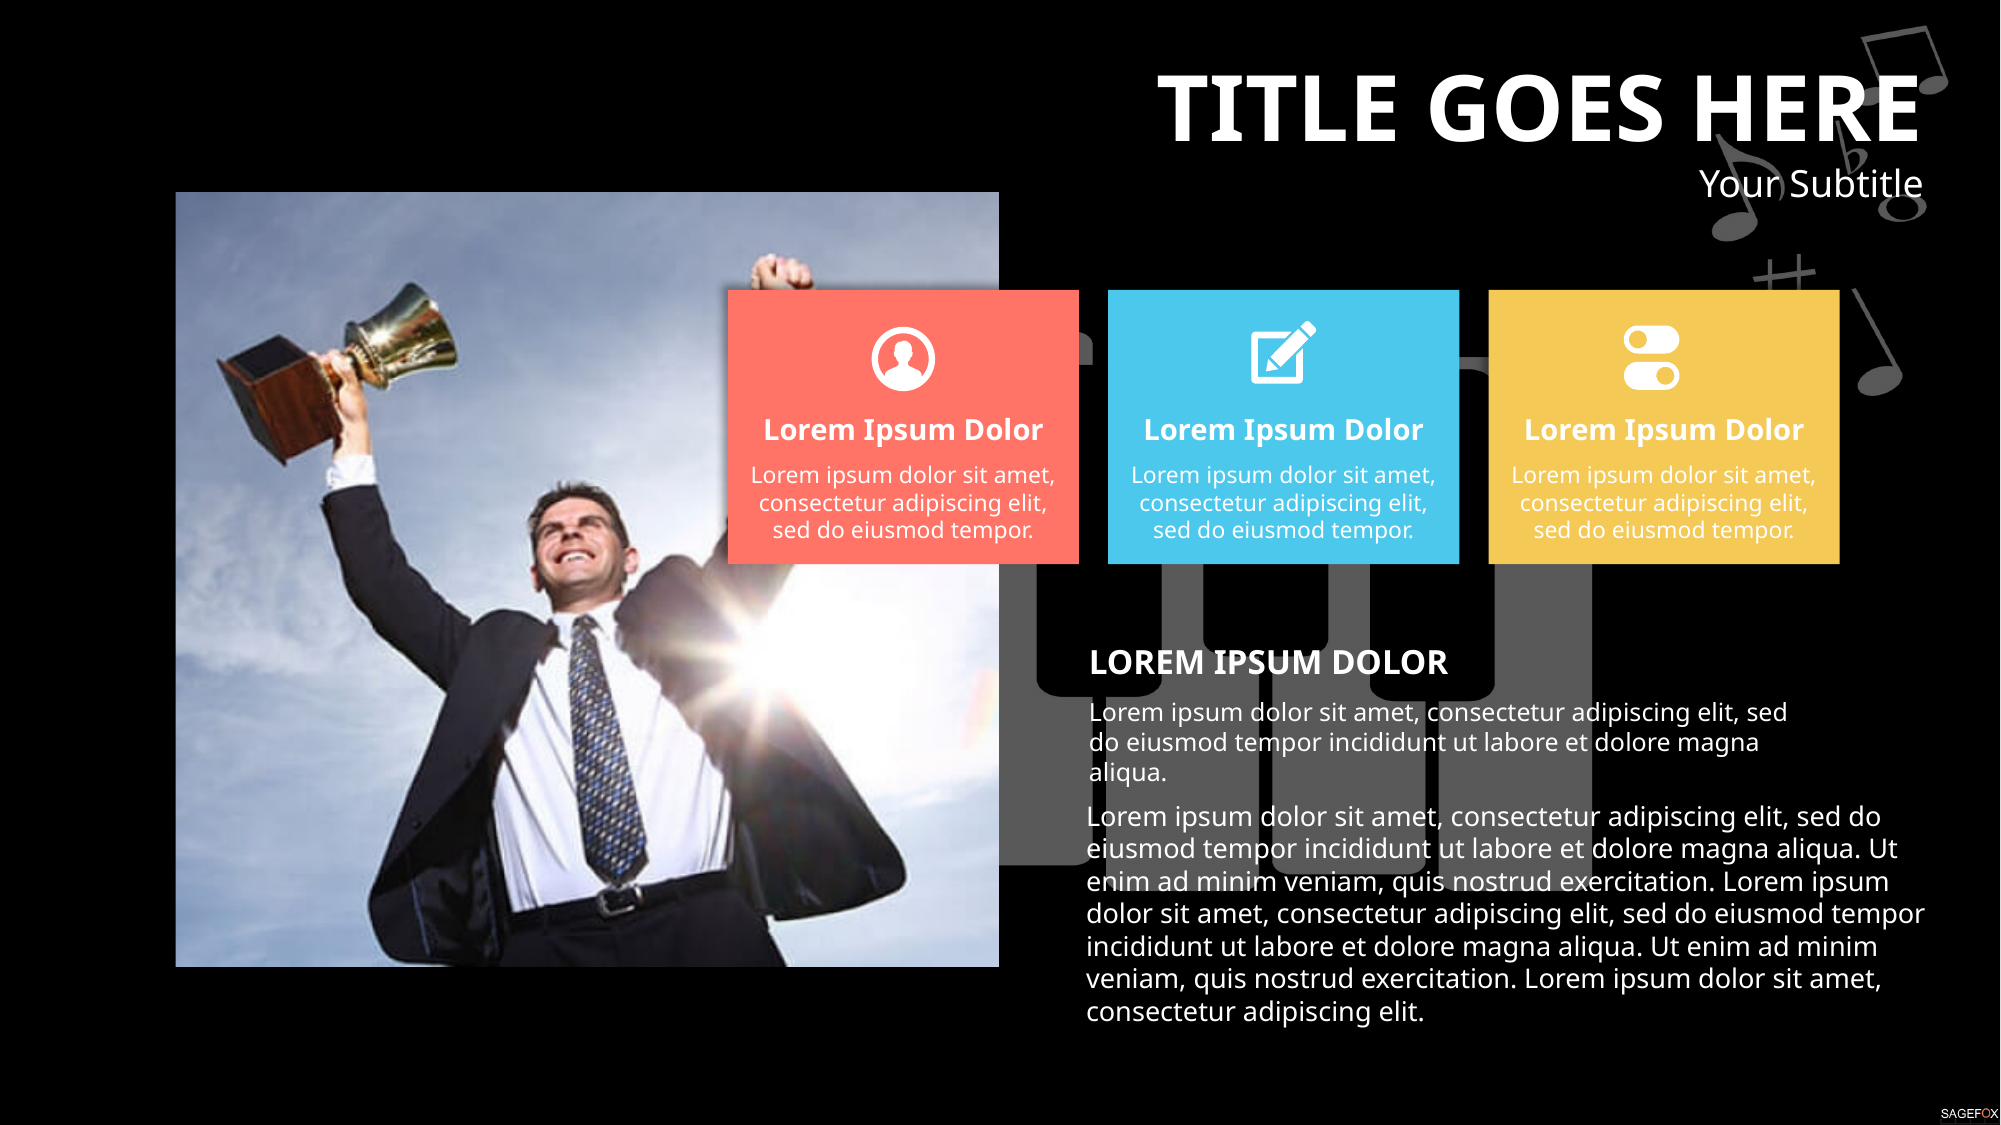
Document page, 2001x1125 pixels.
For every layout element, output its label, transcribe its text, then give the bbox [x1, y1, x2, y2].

text_box [871, 326, 936, 392]
text_box [727, 289, 1080, 565]
text_box Lorem Ipsum Dolor Lorem ipsum dolor sit amet, consectetur adipiscing elit, sed do eiusmod tempor. [1496, 405, 1833, 549]
text_box Lorem Ipsum Dolor Lorem ipsum dolor sit amet, consectetur adipiscing elit, sed do eiusmod tempor. [735, 405, 1072, 549]
text_box [175, 192, 1000, 967]
picture [0, 0, 2001, 1125]
text_box LOREM IPSUM DOLOR Lorem ipsum dolor sit amet, consectetur adipiscing elit, sed do eiusmod tempor incididunt ut labore et dolore magna aliqua. [1078, 636, 1833, 791]
text_box [1488, 289, 1841, 565]
text_box [1107, 289, 1460, 565]
text_box TITLE GOES HERE Your Subtitle [1035, 42, 1939, 212]
text_box Lorem Ipsum Dolor Lorem ipsum dolor sit amet, consectetur adipiscing elit, sed do eiusmod tempor. [1115, 405, 1452, 549]
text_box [1623, 325, 1680, 390]
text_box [1251, 321, 1317, 384]
text_box Lorem ipsum dolor sit amet, consectetur adipiscing elit, sed do eiusmod tempor incididunt ut labore et dolore magna aliqua. Ut enim ad minim veniam, quis nostrud exercitation. Lorem ipsum dolor sit amet, consectetur adipiscing elit, sed do eiusmod tempor incididunt ut labore et dolore magna aliqua. Ut enim ad minim veniam, quis nostrud exercitation. Lorem ipsum dolor sit amet, consectetur adipiscing elit. [1071, 791, 1969, 1035]
